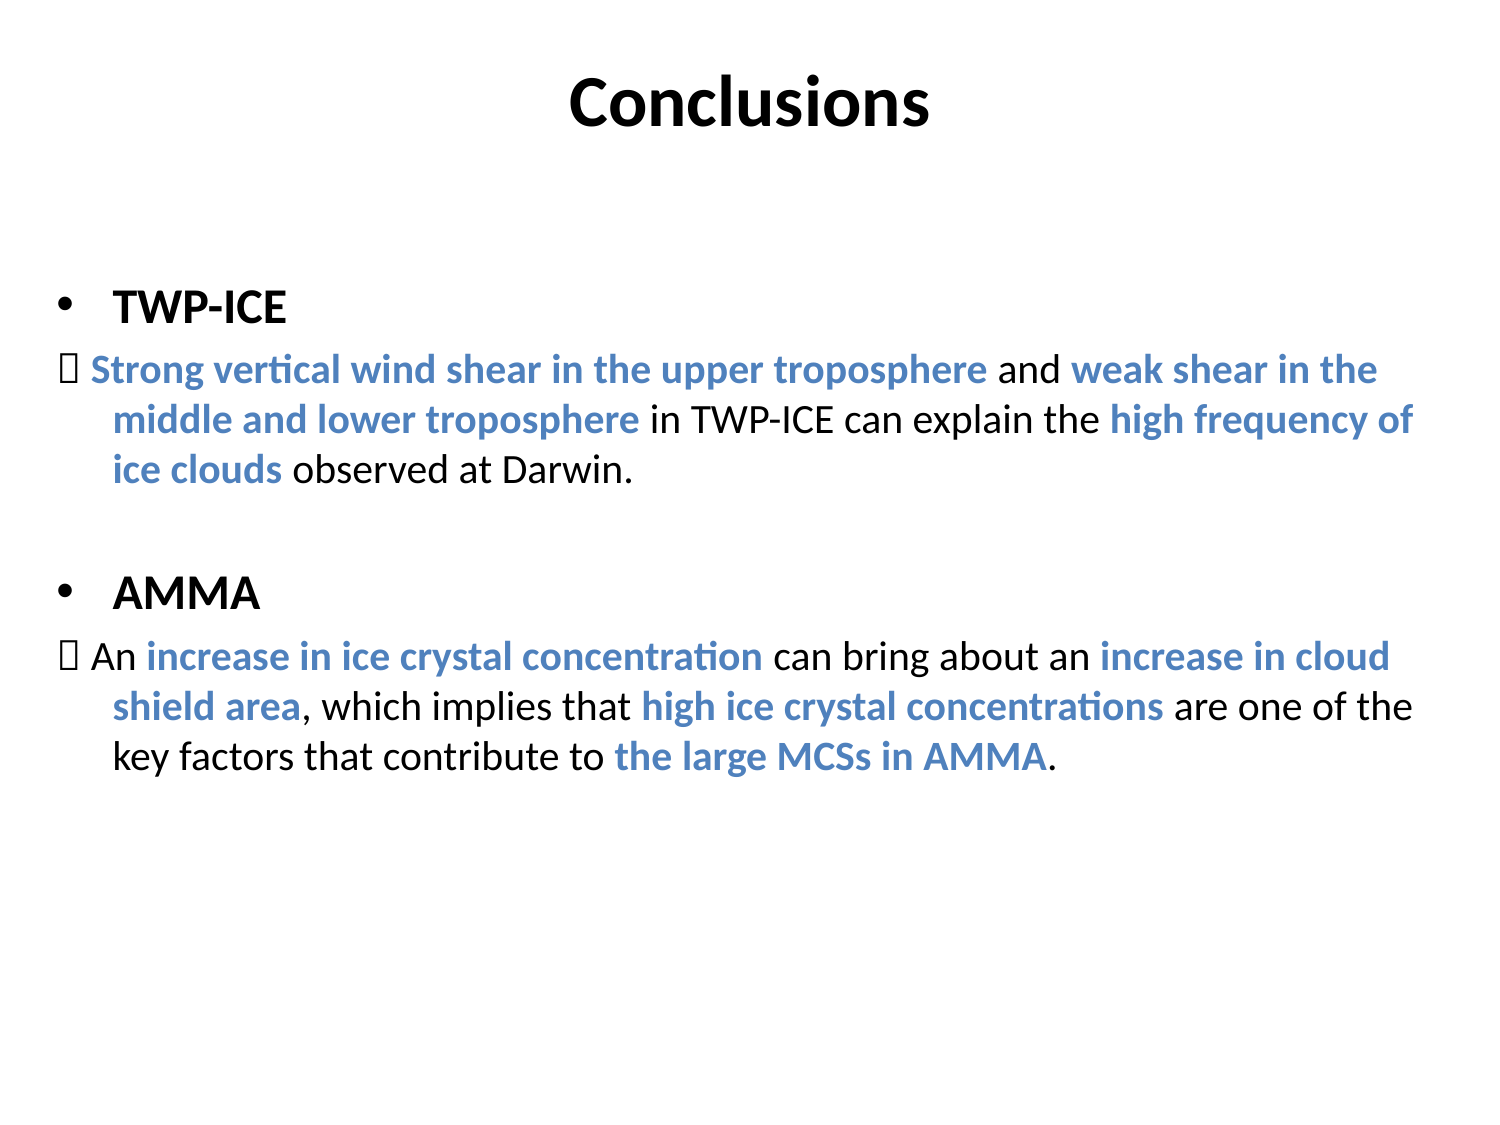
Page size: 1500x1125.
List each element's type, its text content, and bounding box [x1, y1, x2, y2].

title Conclusions [75, 45, 1425, 137]
list TWP-ICE  Strong vertical wind shear in the upper troposphere and weak shear in the middle and lower troposphere in TWP-ICE can explain the high frequency of ice clouds observed at Darwin. AMMA  An increase in ice crystal concentration can bring about an increase in cloud shield area, which implies that high ice crystal concentrations are one of the key factors that contribute to the large MCSs in AMMA. [41, 137, 1447, 1083]
